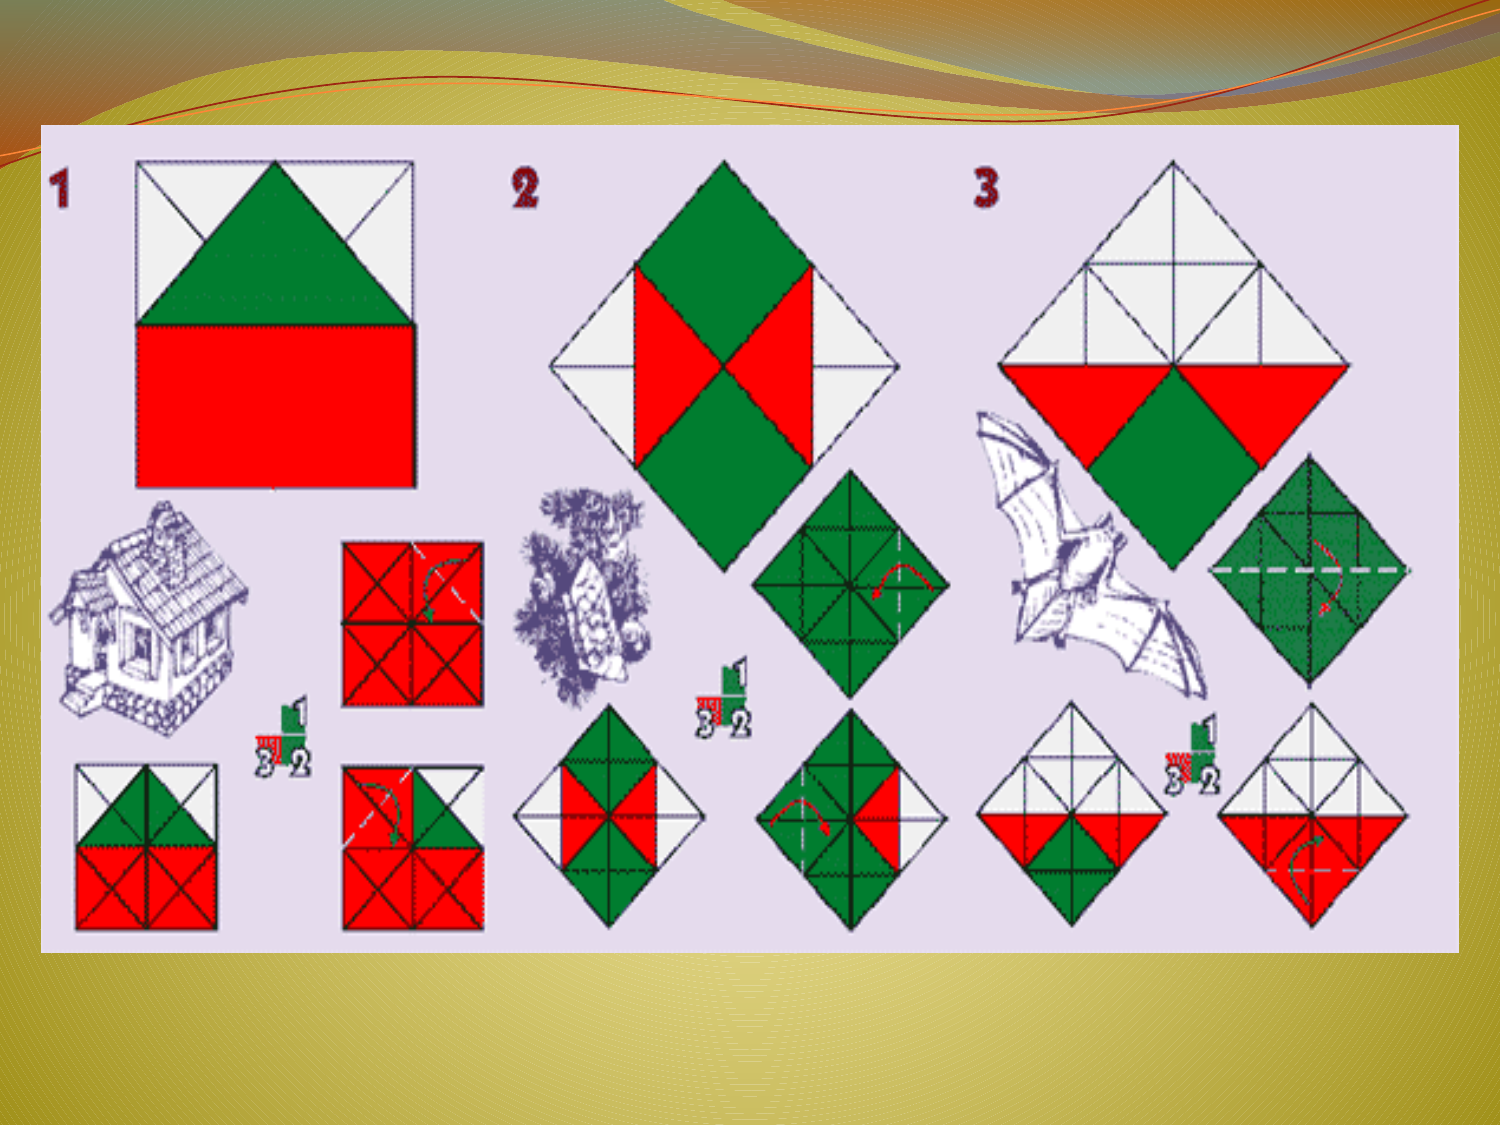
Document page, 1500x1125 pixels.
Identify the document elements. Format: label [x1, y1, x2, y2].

picture [41, 125, 1459, 953]
